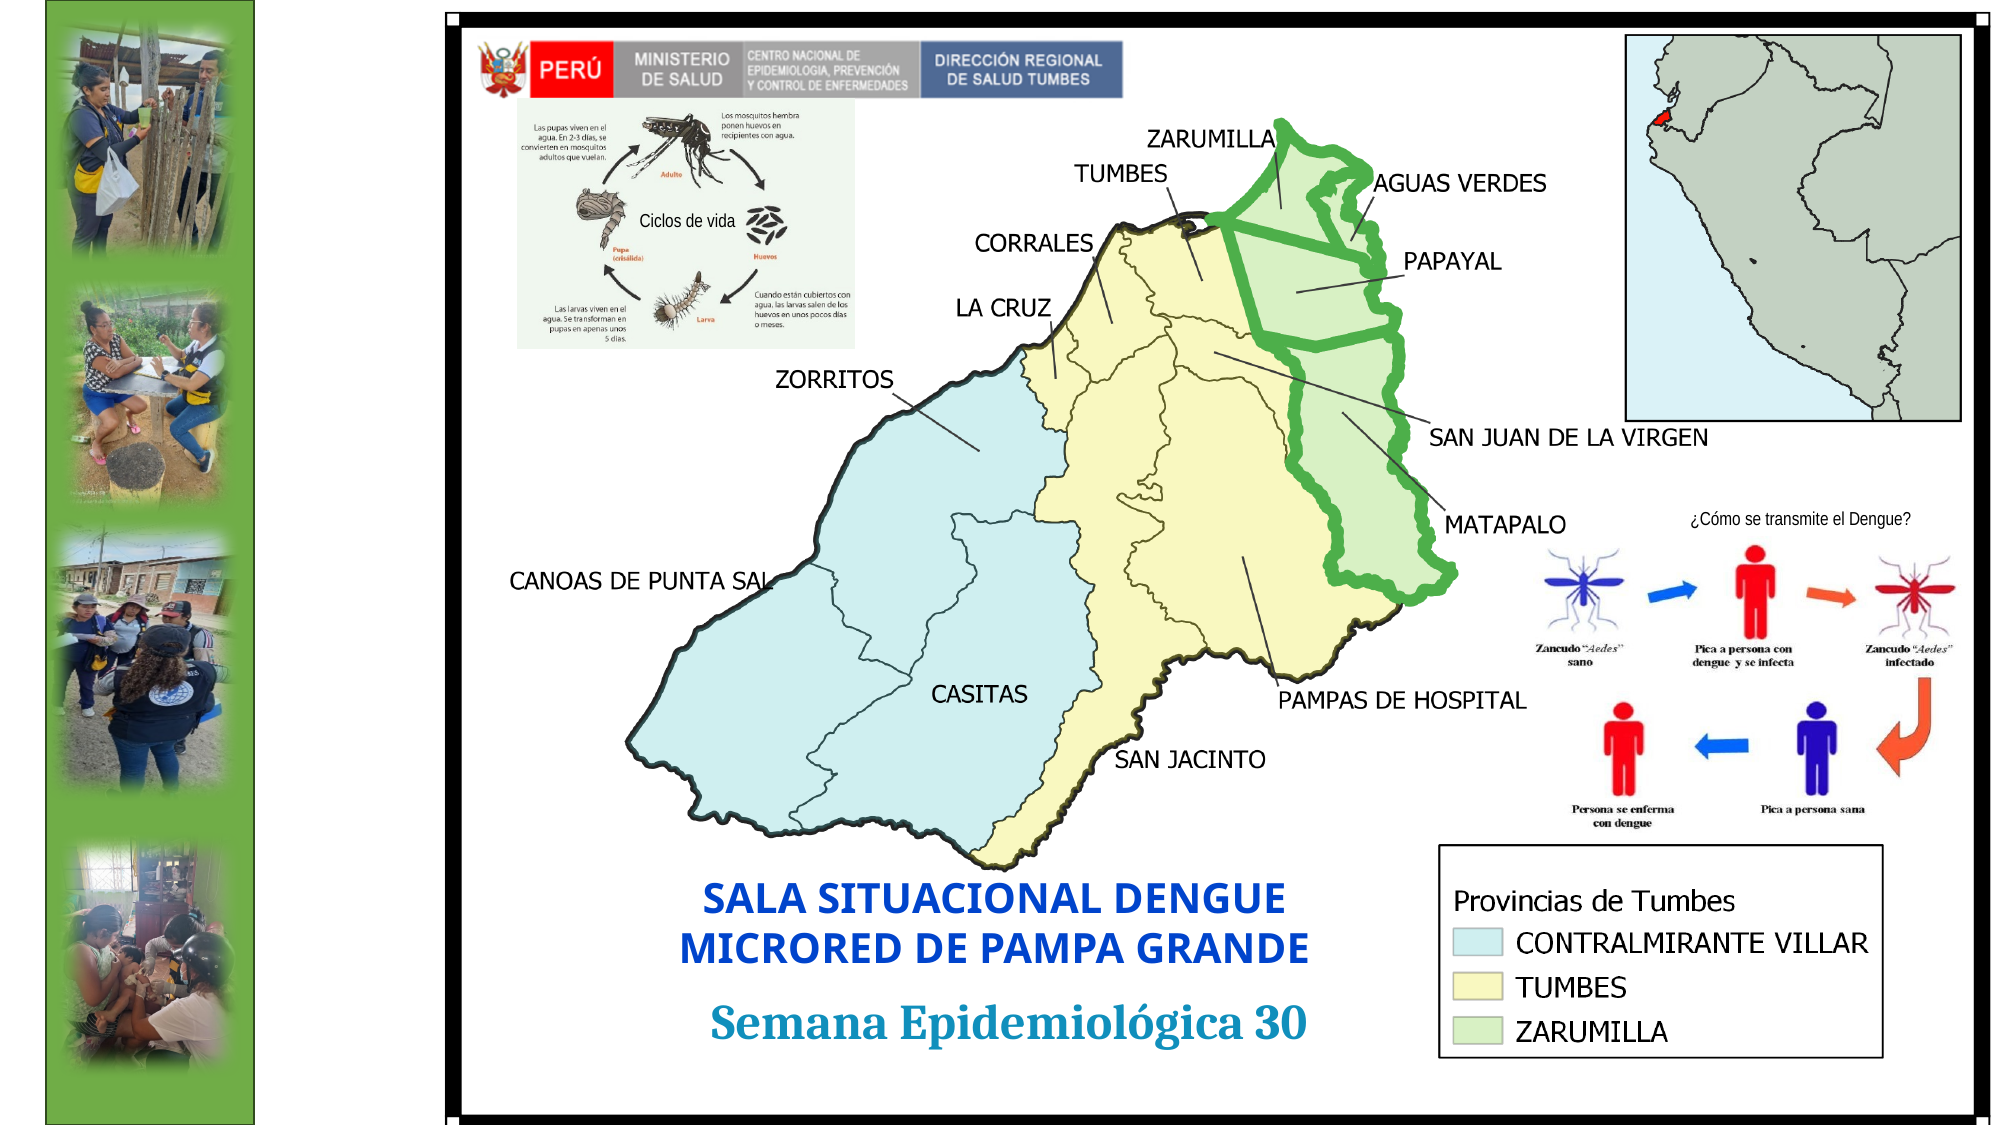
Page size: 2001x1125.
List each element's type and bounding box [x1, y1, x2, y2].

picture [45, 276, 242, 803]
text_box [45, 0, 255, 1125]
picture [430, 0, 2000, 1125]
picture [52, 15, 240, 266]
picture [56, 831, 242, 1079]
